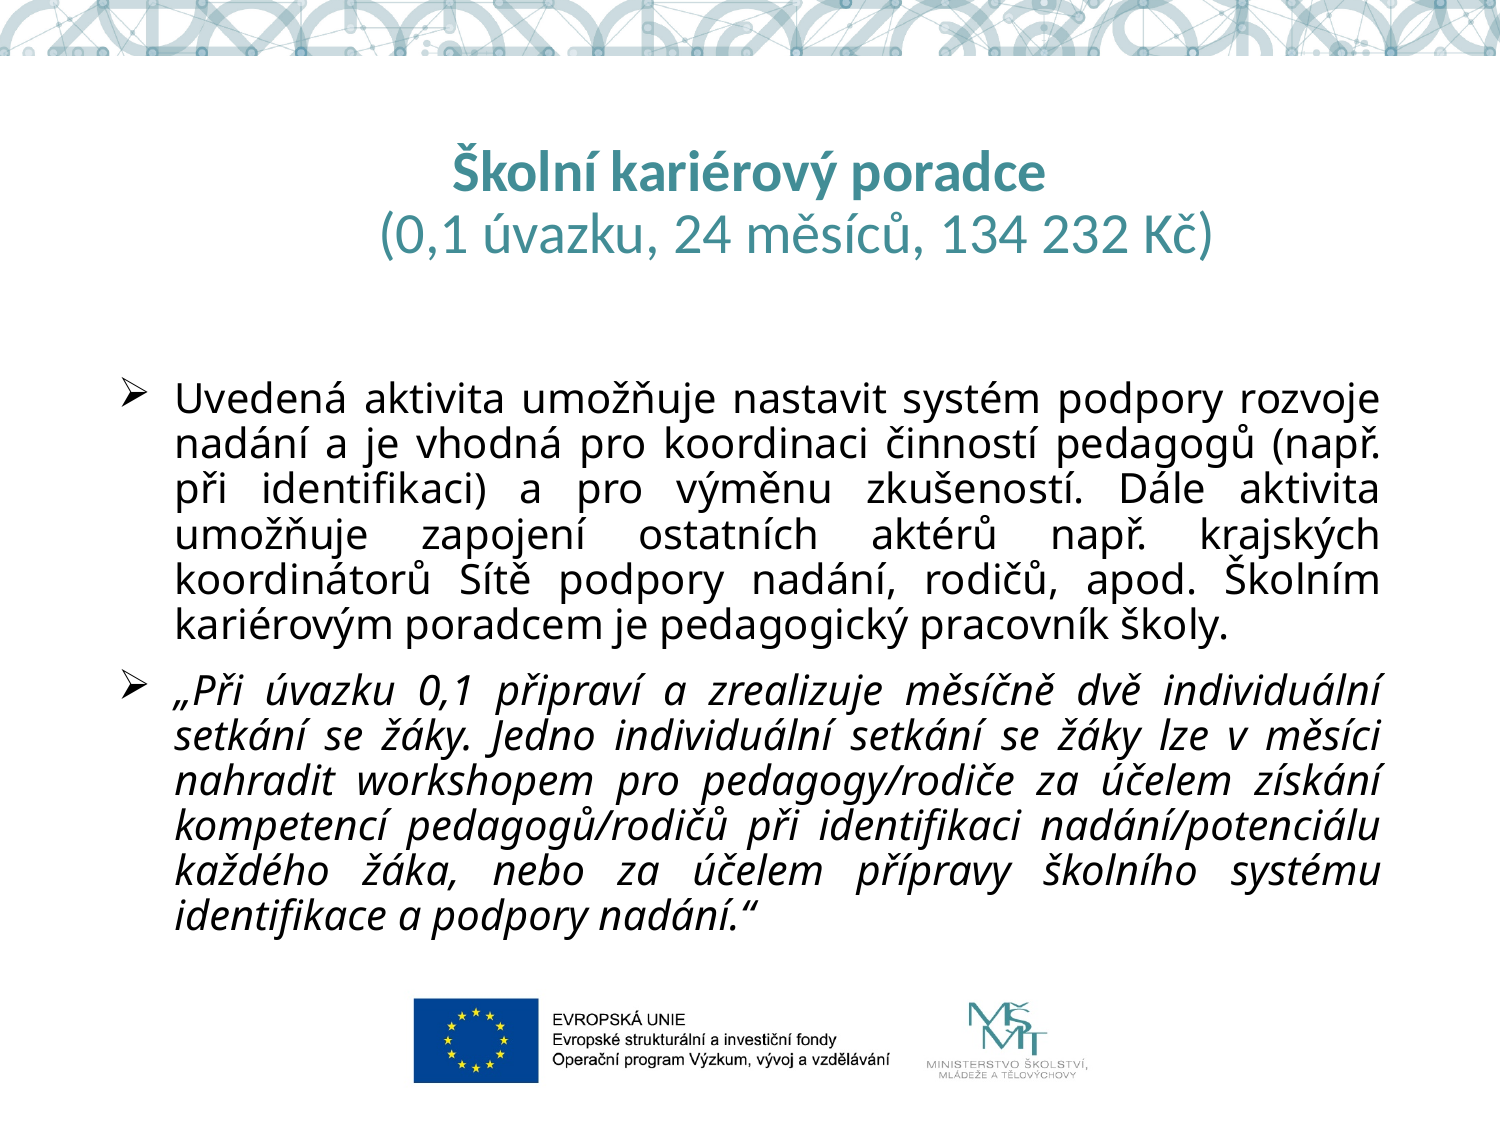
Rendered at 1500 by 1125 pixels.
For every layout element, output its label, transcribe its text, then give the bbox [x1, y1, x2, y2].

picture [371, 957, 1129, 1125]
picture [0, 0, 1500, 56]
title Školní kariérový poradce (0,1 úvazku, 24 měsíců, 134 232 Kč) [103, 129, 1397, 278]
list Uvedená aktivita umožňuje nastavit systém podpory rozvoje nadání a je vhodná pro koordinaci činností pedagogů (např. při identifikaci) a pro výměnu zkušeností. Dále aktivita umožňuje zapojení ostatních aktérů např. krajských koordinátorů Sítě podpory nadání, rodičů, apod. Školním kariérovým poradcem je pedagogický pracovník školy. „Při úvazku 0,1 připraví a zrealizuje měsíčně dvě individuální setkání se žáky. Jedno individuální setkání se žáky lze v měsíci nahradit workshopem pro pedagogy/rodiče za účelem získání kompetencí pedagogů/rodičů při identifikaci nadání/potenciálu každého žáka, nebo za účelem přípravy školního systému identifikace a podpory nadání.“ [103, 299, 1397, 957]
